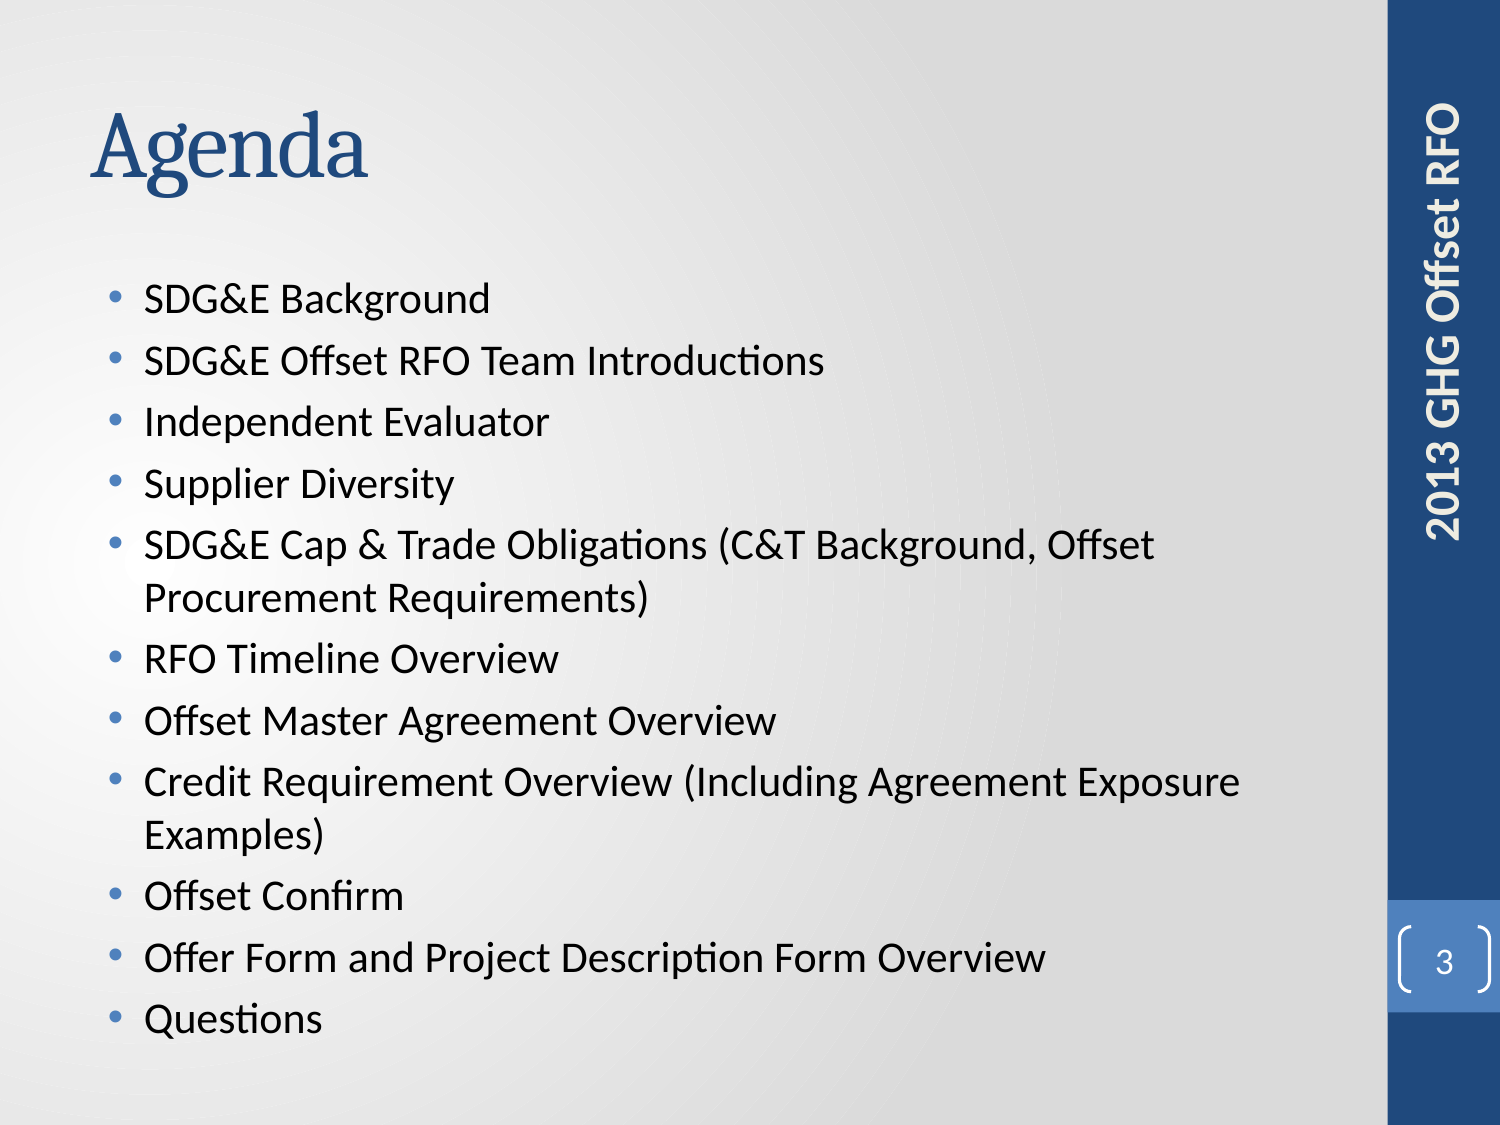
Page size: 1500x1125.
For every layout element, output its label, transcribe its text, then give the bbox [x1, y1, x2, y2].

slide_number 3 [1397, 925, 1492, 994]
list SDG&E Background SDG&E Offset RFO Team Introductions Independent Evaluator Supplier Diversity SDG&E Cap & Trade Obligations (C&T Background, Offset Procurement Requirements) RFO Timeline Overview Offset Master Agreement Overview Credit Requirement Overview (Including Agreement Exposure Examples) Offset Confirm Offer Form and Project Description Form Overview Questions [75, 262, 1325, 1050]
title Agenda [75, 45, 1325, 233]
text_box 2013 GHG Offset RFO [1408, 87, 1469, 625]
